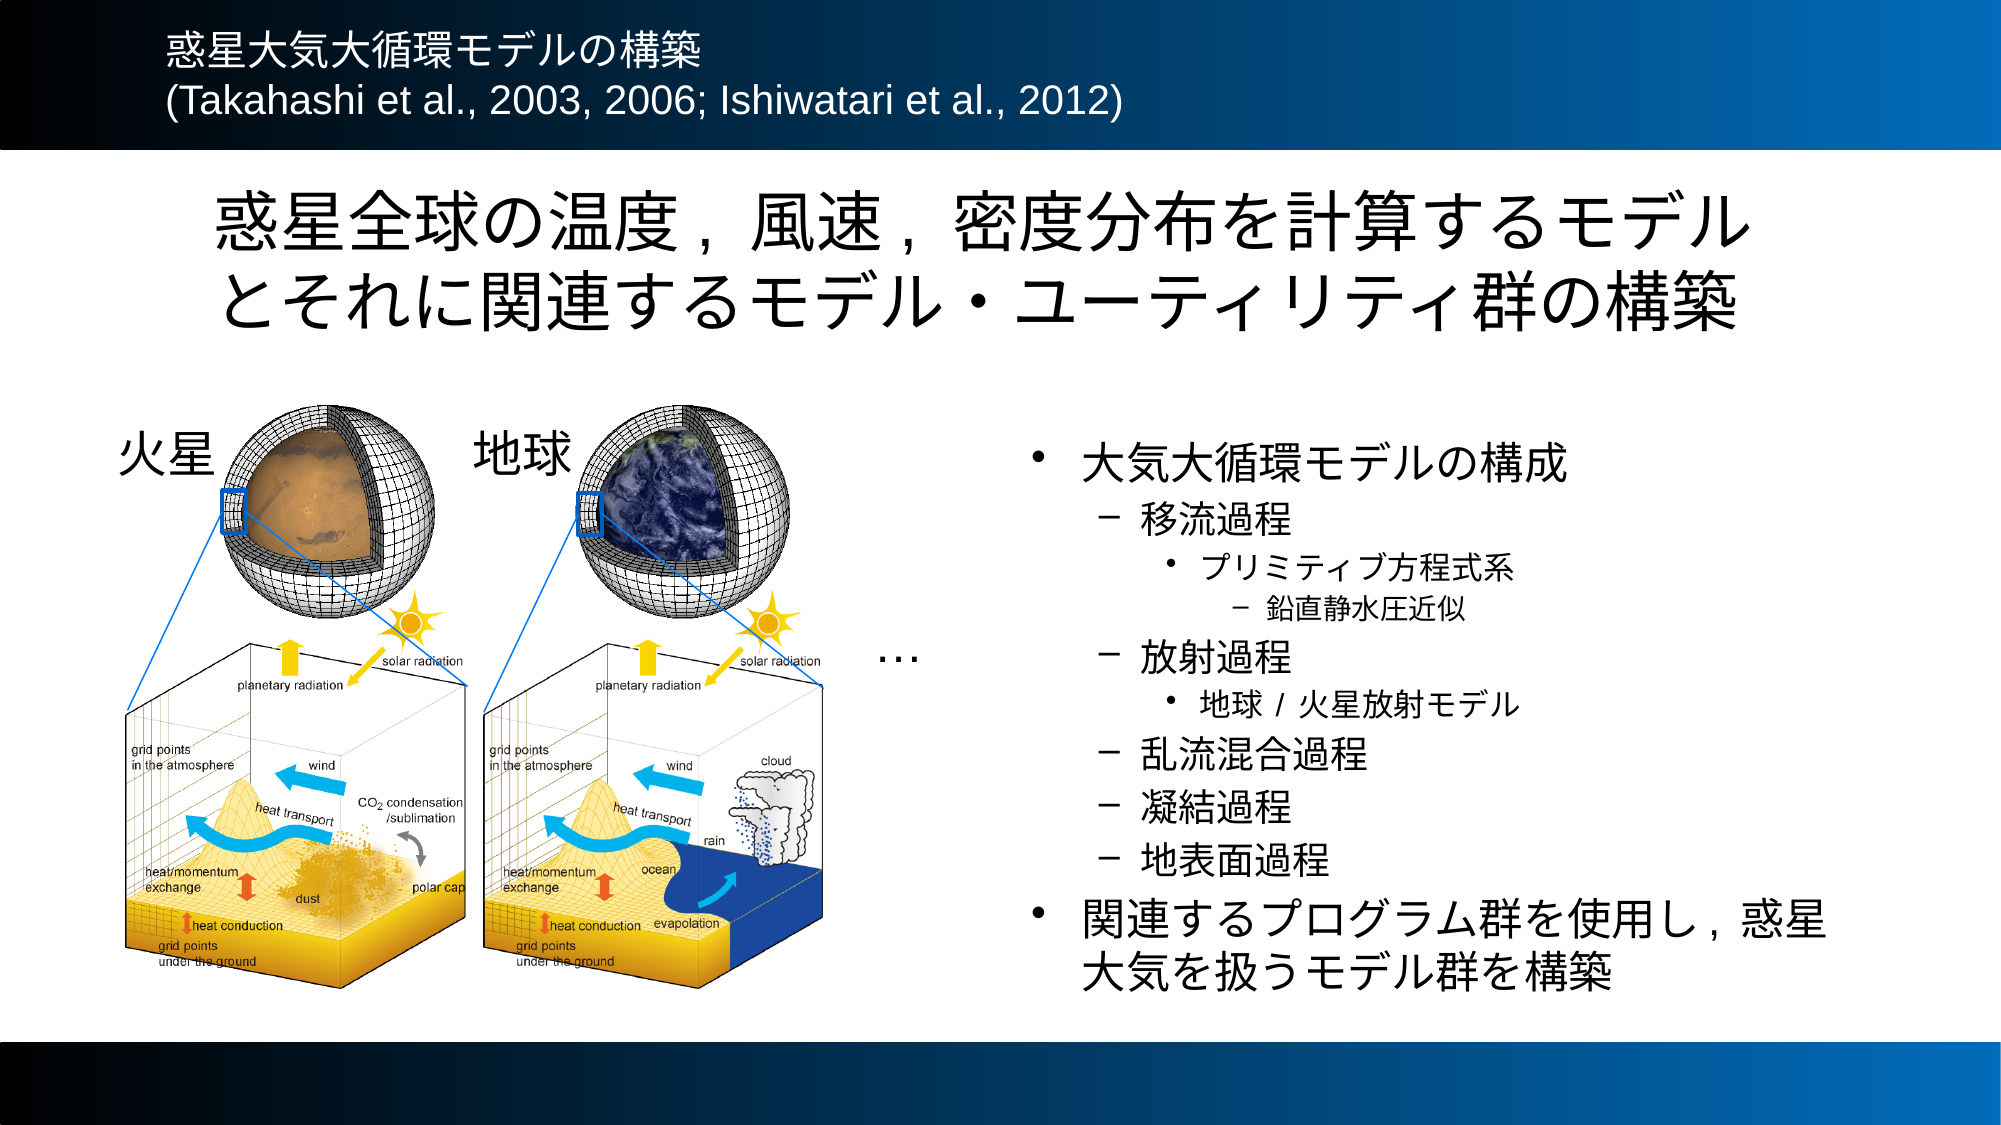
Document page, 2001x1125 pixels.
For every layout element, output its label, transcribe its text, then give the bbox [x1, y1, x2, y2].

text_box 惑星全球の温度, 風速, 密度分布を計算するモデル とそれに関連するモデル・ユーティリティ群の構築 [198, 171, 1768, 347]
picture [522, 390, 843, 632]
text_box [127, 490, 468, 711]
text_box 火星 [103, 414, 162, 490]
title 惑星大気大循環モデルの構築 (Takahashi et al., 2003, 2006; Ishiwatari et al., 2012) [150, 16, 1851, 131]
picture [483, 713, 823, 989]
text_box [483, 492, 824, 713]
picture [167, 390, 489, 632]
picture [125, 586, 466, 989]
text_box … [858, 604, 939, 680]
text_box 地球 [493, 414, 516, 490]
list 大気大循環モデルの構成 移流過程 プリミティブ方程式系 鉛直静水圧近似 放射過程 地球 / 火星放射モデル 乱流混合過程 凝結過程 地表面過程 関連するプログラム群を使用し, 惑星大気を扱うモデル群を構築 [1016, 180, 1850, 1012]
